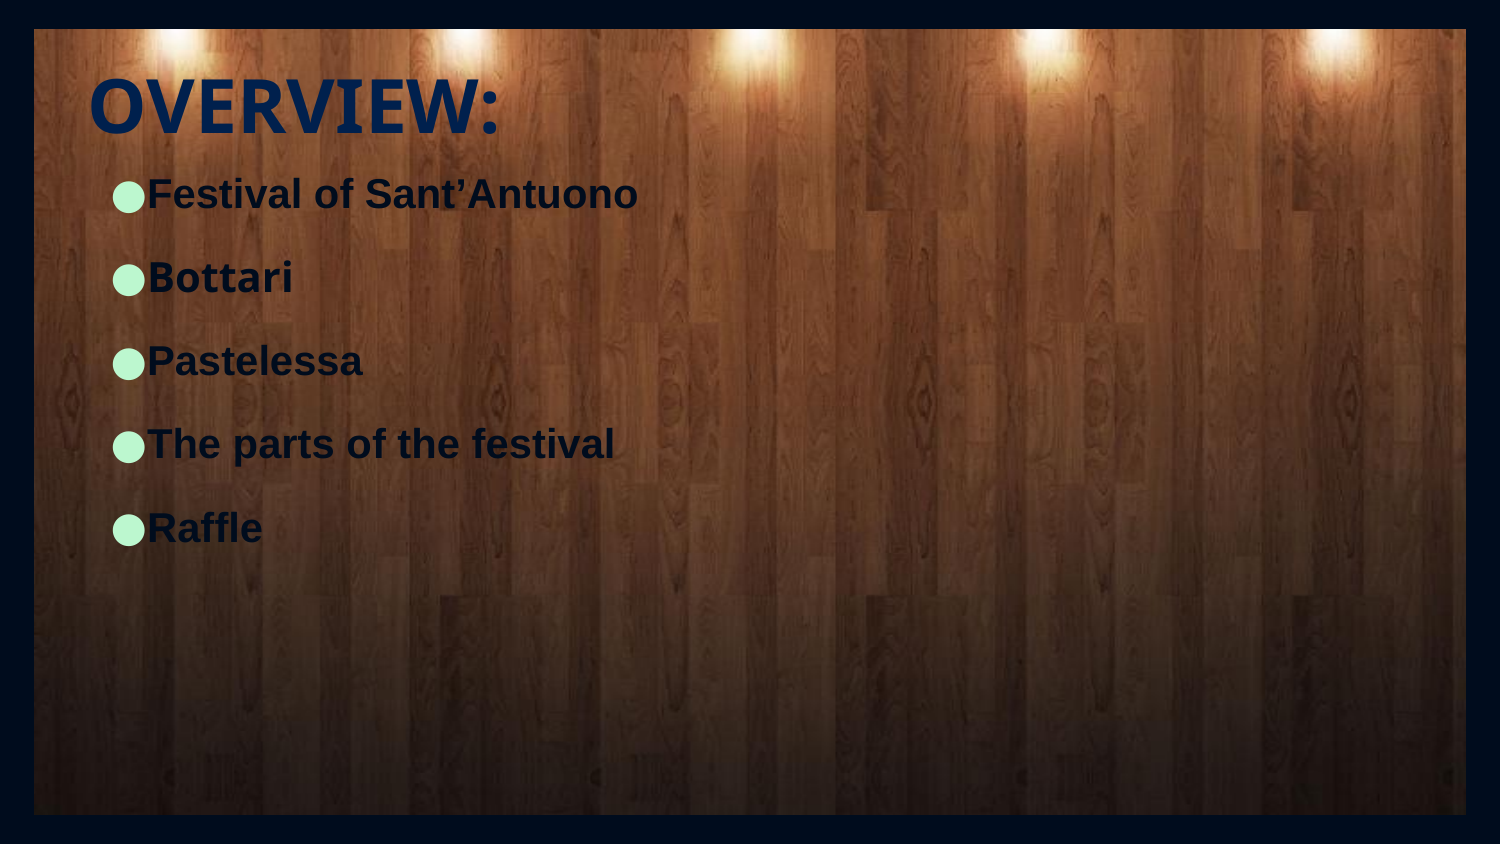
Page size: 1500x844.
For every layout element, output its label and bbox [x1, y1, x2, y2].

picture [34, 28, 1466, 815]
